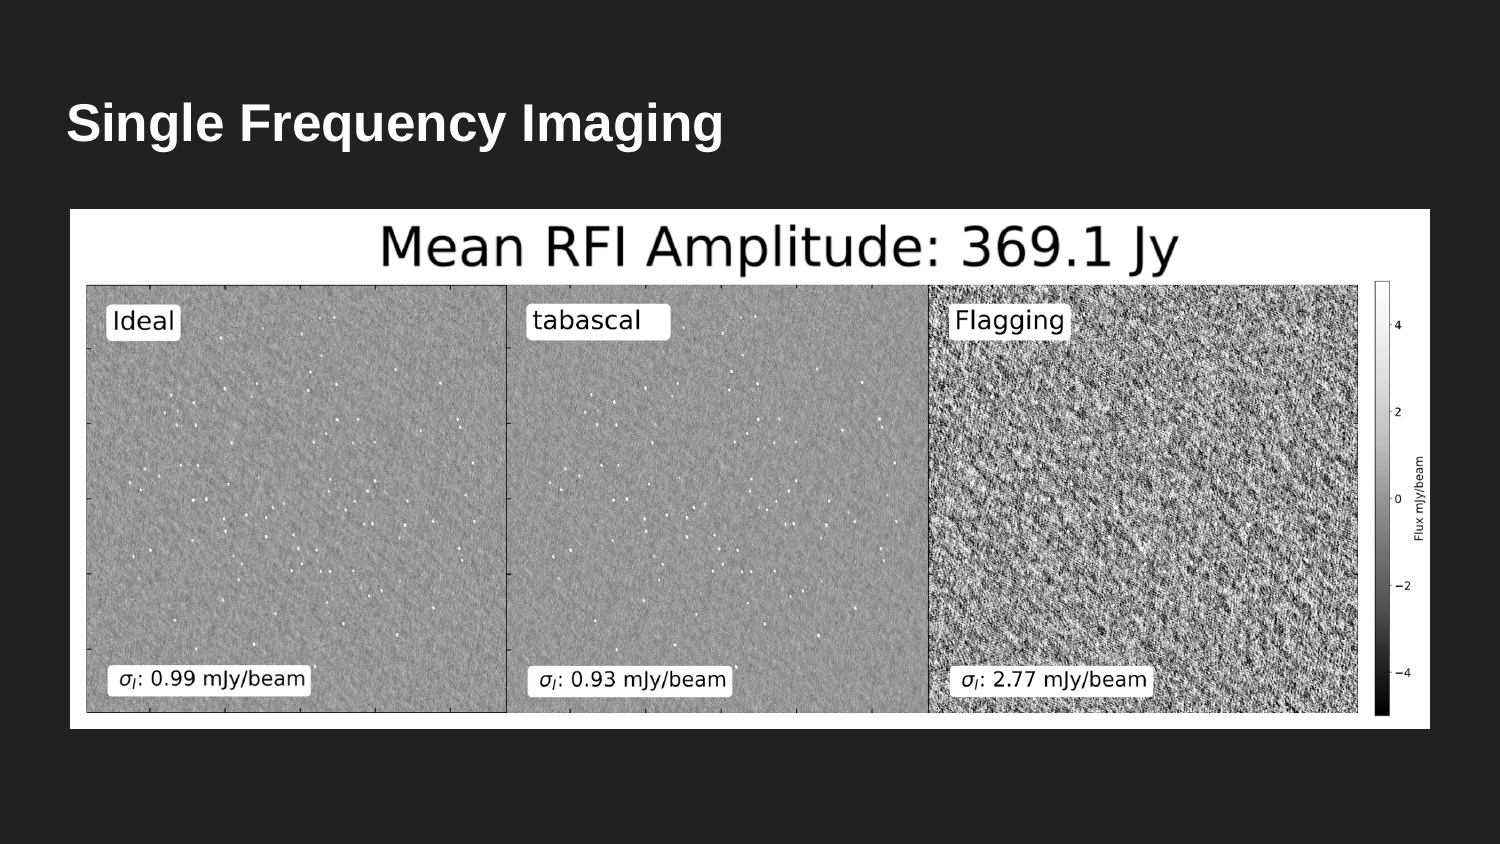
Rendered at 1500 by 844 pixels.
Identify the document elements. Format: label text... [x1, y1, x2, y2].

title Single Frequency Imaging [51, 72, 1449, 167]
picture [70, 209, 1430, 730]
